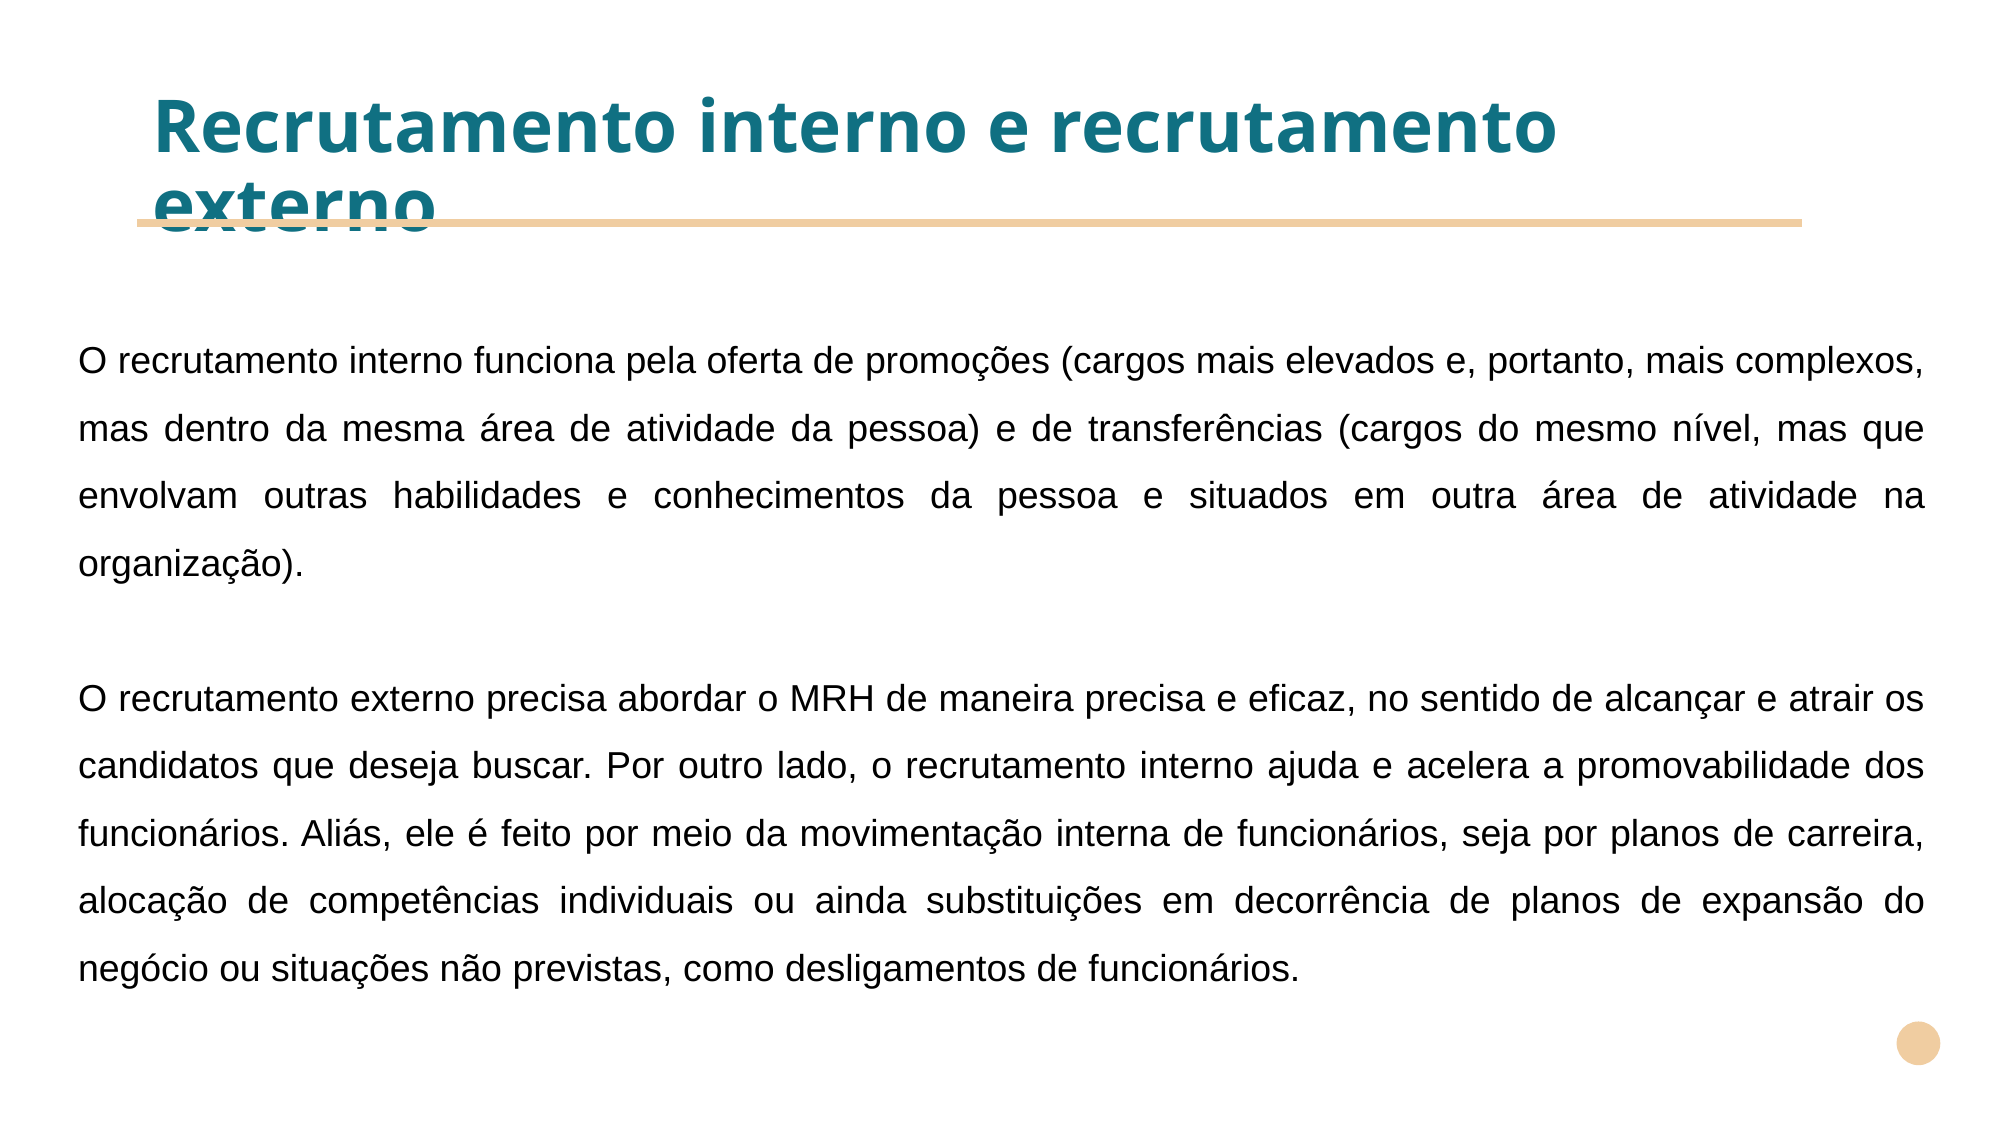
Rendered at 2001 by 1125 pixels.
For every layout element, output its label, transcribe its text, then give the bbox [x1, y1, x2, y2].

text_box O recrutamento interno funciona pela oferta de promoções (cargos mais elevados e, portanto, mais complexos, mas dentro da mesma área de atividade da pessoa) e de transferências (cargos do mesmo nível, mas que envolvam outras habilidades e conhecimentos da pessoa e situados em outra área de atividade na organização). O recrutamento externo precisa abordar o MRH de maneira precisa e eficaz, no sentido de alcançar e atrair os candidatos que deseja buscar. Por outro lado, o recrutamento interno ajuda e acelera a promovabilidade dos funcionários. Aliás, ele é feito por meio da movimentação interna de funcionários, seja por planos de carreira, alocação de competências individuais ou ainda substituições em decorrência de planos de expansão do negócio ou situações não previstas, como desligamentos de funcionários. [63, 306, 1940, 996]
slide_number [1881, 1012, 1940, 1073]
title Recrutamento interno e recrutamento externo [137, 59, 1863, 278]
